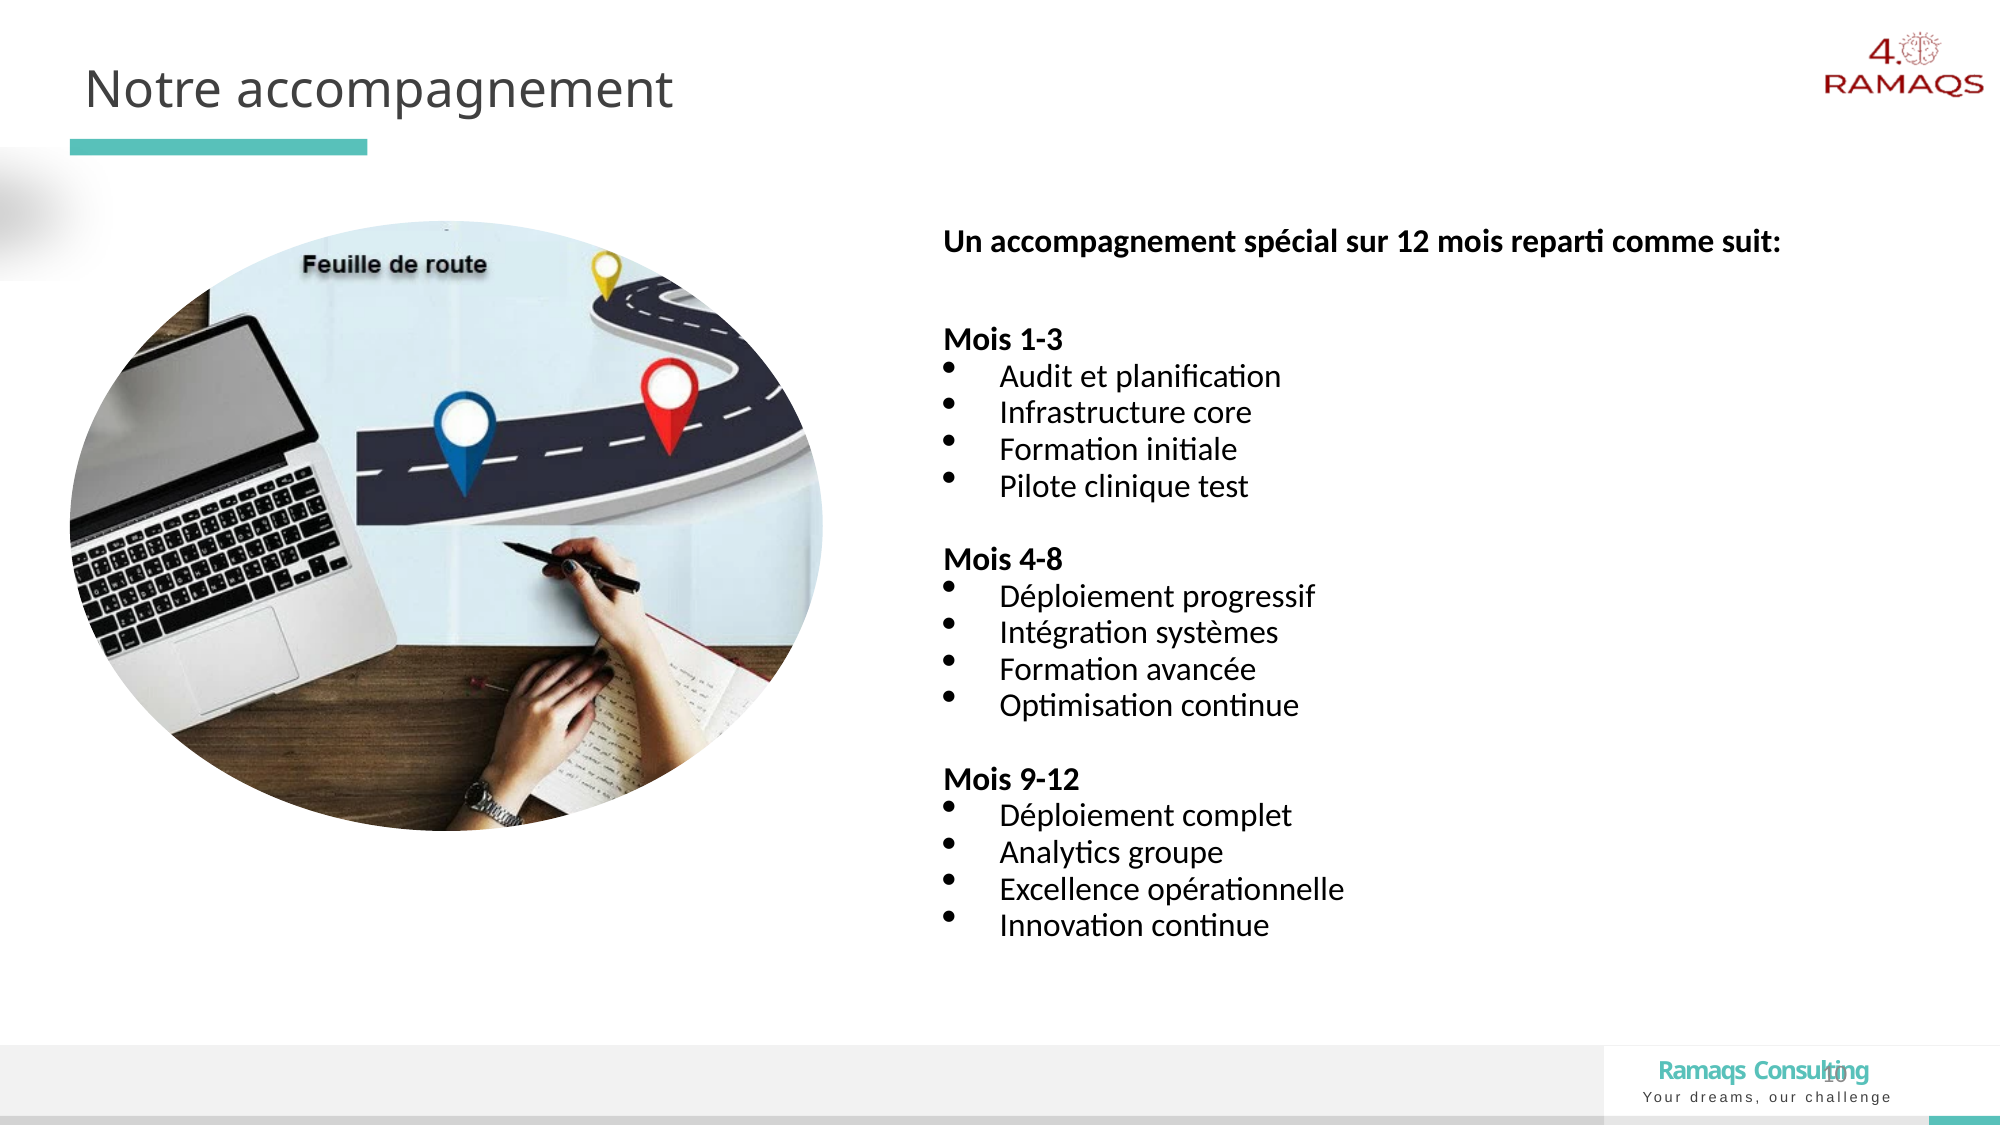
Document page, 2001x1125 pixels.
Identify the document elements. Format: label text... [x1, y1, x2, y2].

slide_number 10 [1412, 1042, 1863, 1103]
picture [69, 220, 823, 831]
text_box Un accompagnement spécial sur 12 mois reparti comme suit: Mois 1-3 Audit et planification Infrastructure core Formation initiale Pilote clinique test Mois 4-8 Déploiement progressif Intégration systèmes Formation avancée Optimisation continue Mois 9-12 Déploiement complet Analytics groupe Excellence opérationnelle Innovation continue [928, 208, 1930, 948]
picture [1807, 0, 2000, 145]
text_box [69, 138, 368, 156]
title Notre accompagnement [69, 55, 1807, 127]
